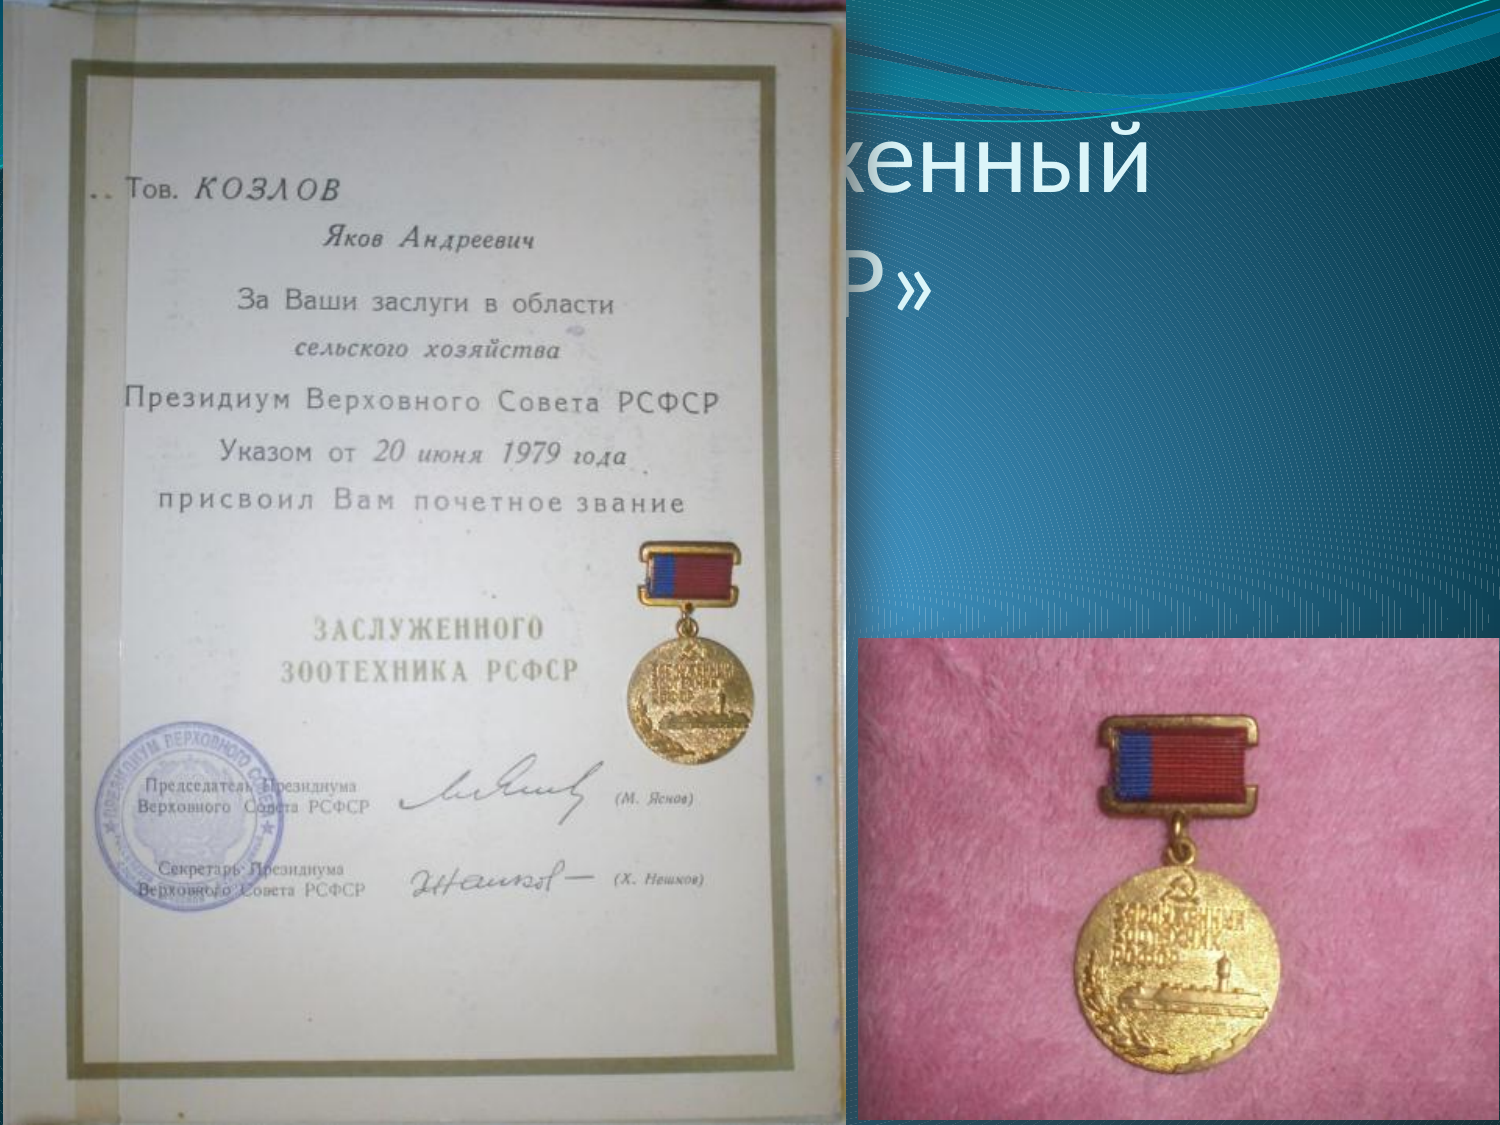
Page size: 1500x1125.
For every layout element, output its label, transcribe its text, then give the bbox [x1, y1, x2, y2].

picture [3, 0, 847, 1125]
title Медаль «Заслуженный зоотехник РСФСР» [895, 54, 1425, 339]
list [857, 638, 1499, 1120]
